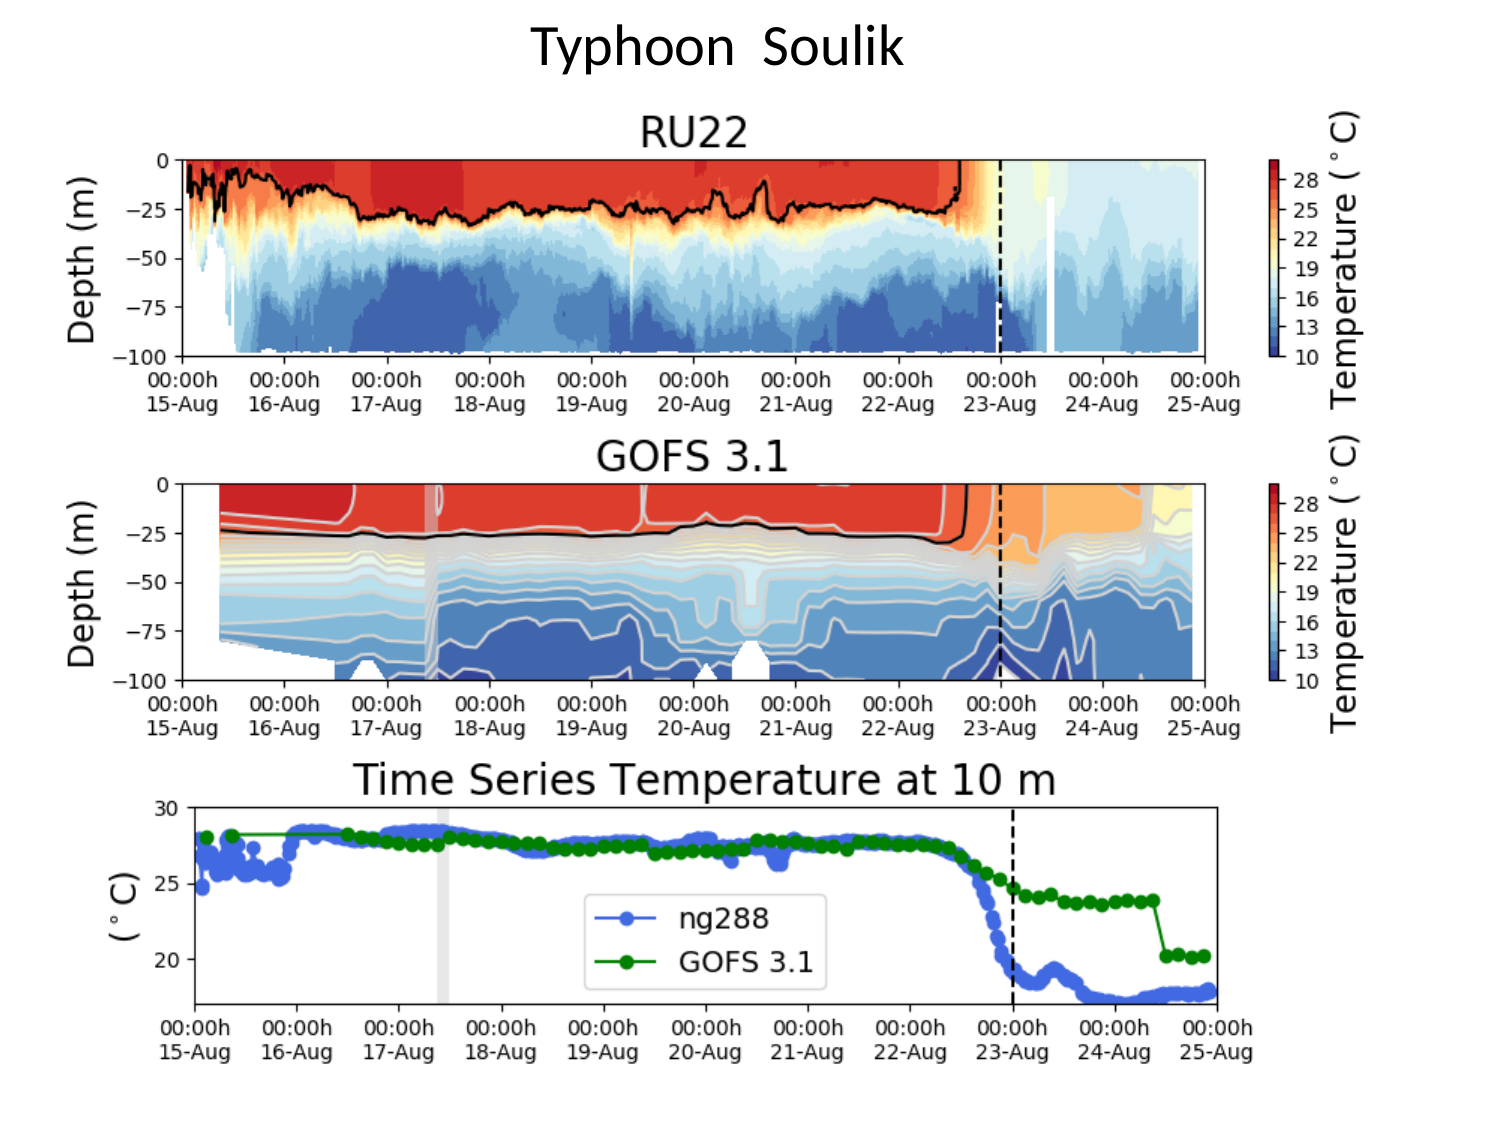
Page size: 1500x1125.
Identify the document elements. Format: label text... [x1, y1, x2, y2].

picture [53, 92, 1383, 1079]
text_box Typhoon Soulik [524, 1, 912, 84]
